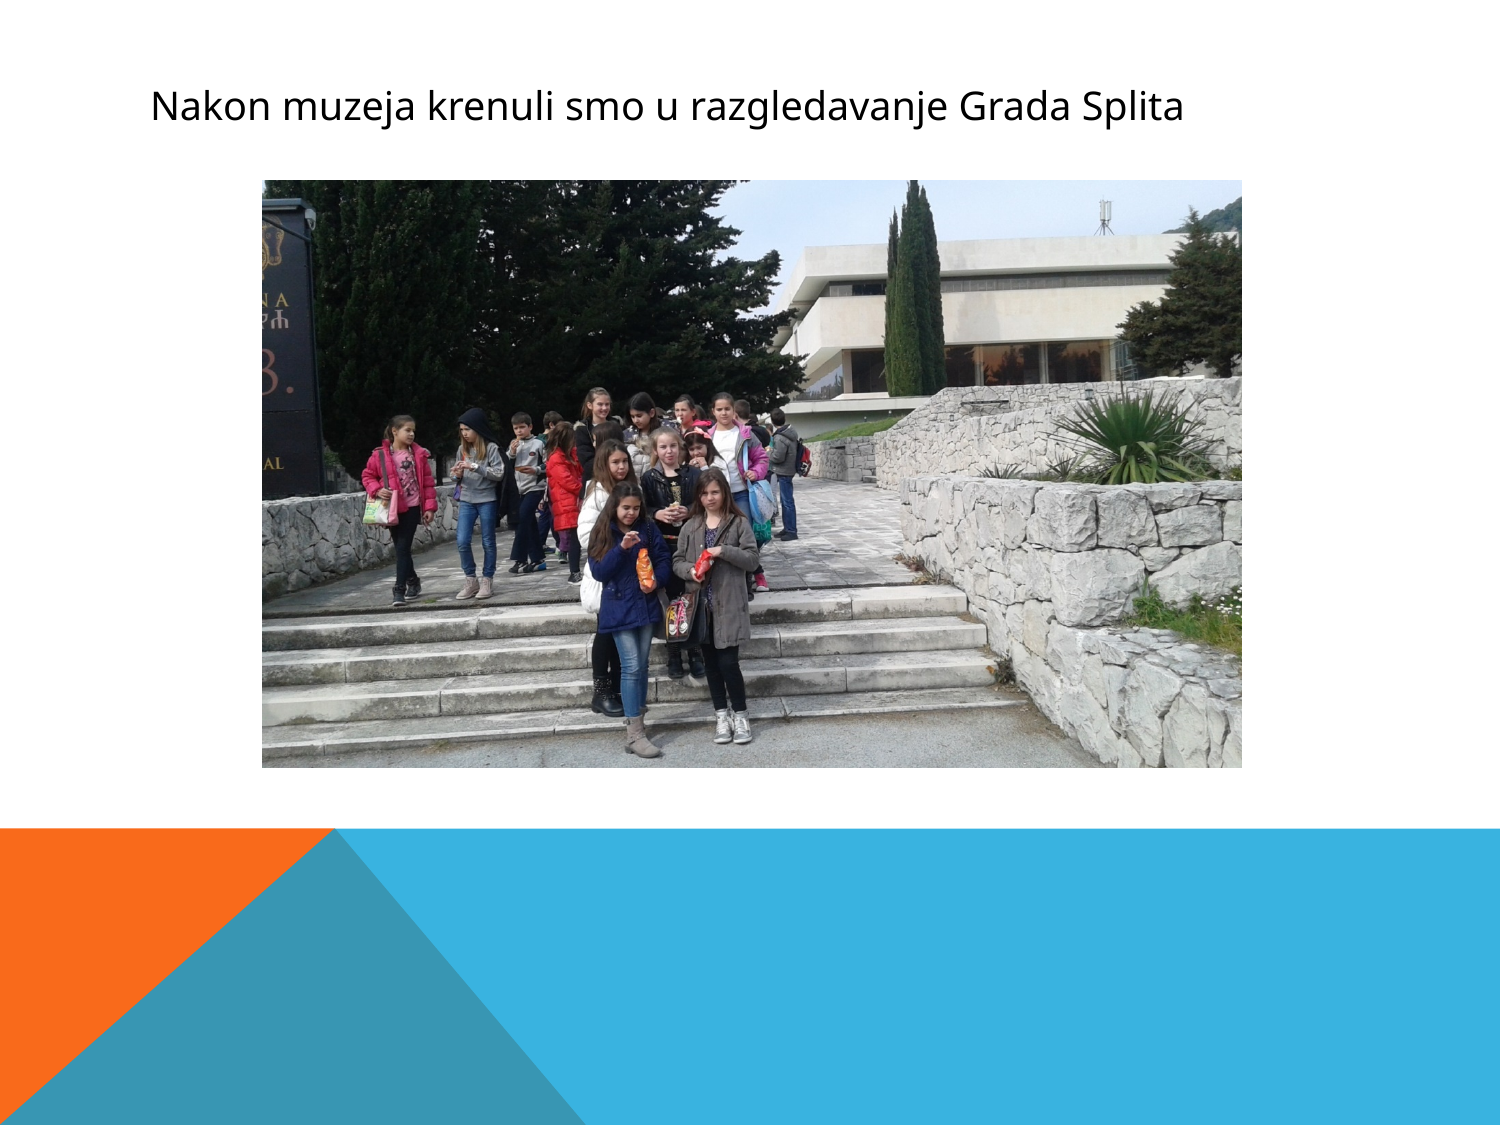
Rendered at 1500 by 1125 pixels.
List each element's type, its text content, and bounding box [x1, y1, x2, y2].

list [262, 180, 1242, 768]
title Nakon muzeja krenuli smo u razgledavanje Grada Splita [135, 60, 1369, 150]
